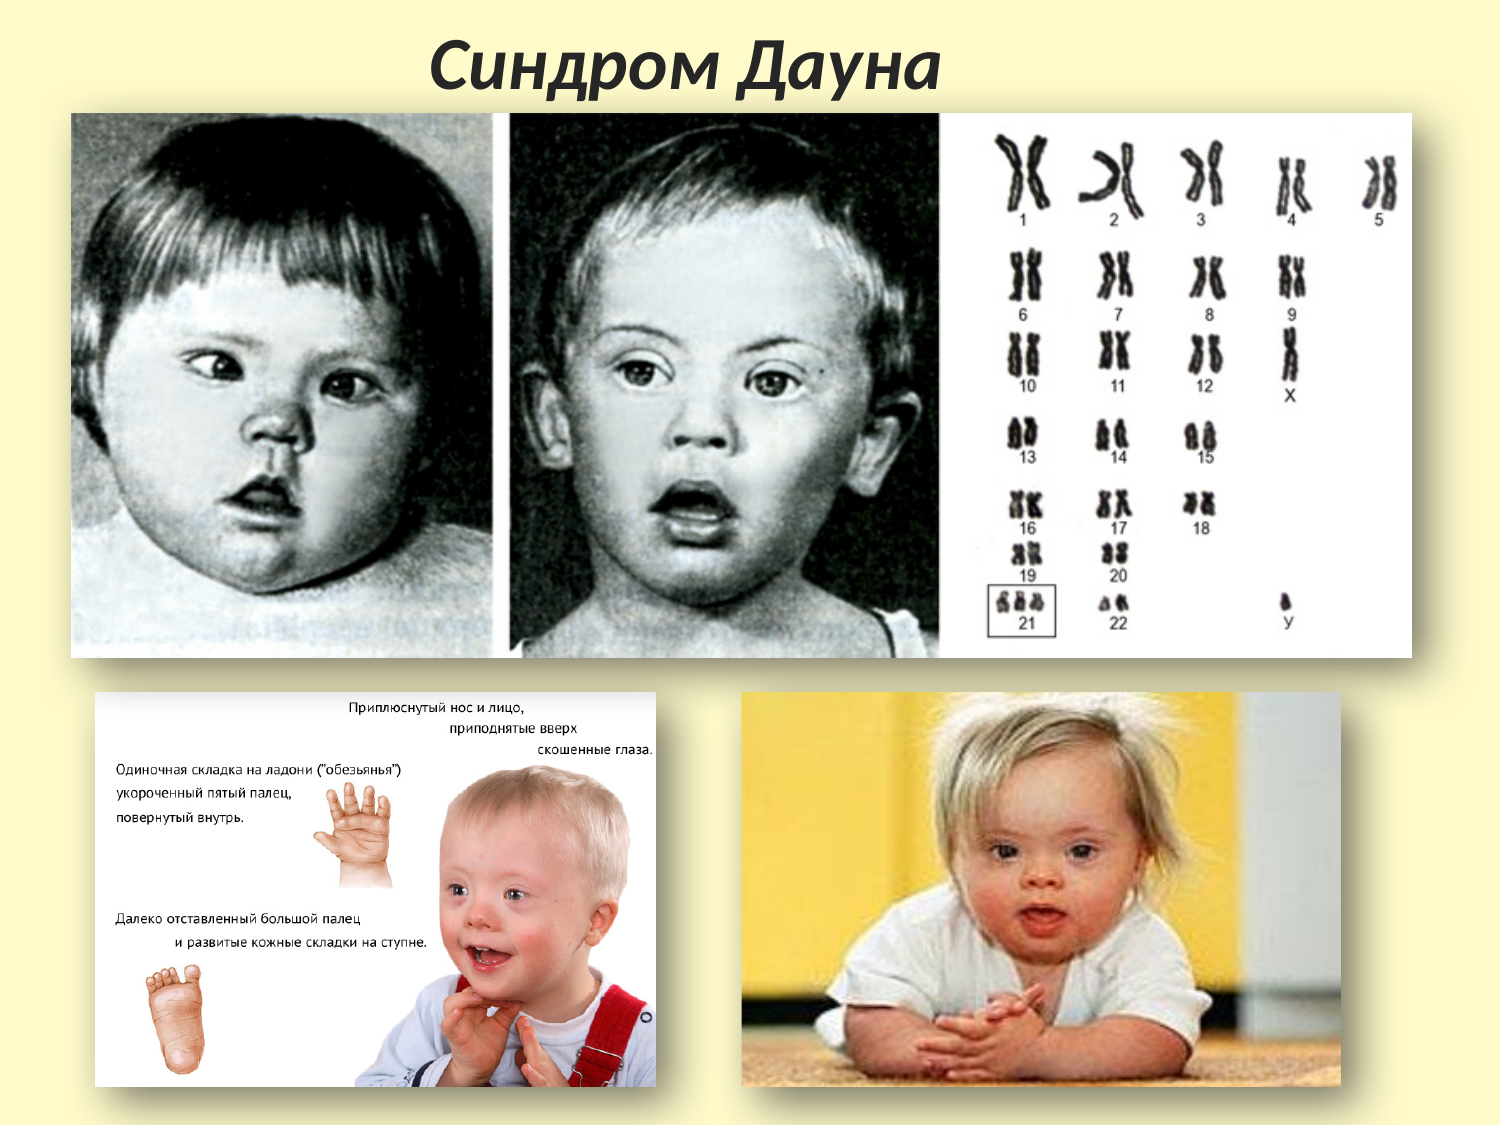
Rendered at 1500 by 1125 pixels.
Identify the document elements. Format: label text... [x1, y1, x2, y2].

picture [71, 113, 1412, 658]
text_box Синдром Дауна [414, 7, 959, 95]
picture [741, 692, 1342, 1087]
picture [95, 692, 656, 1087]
